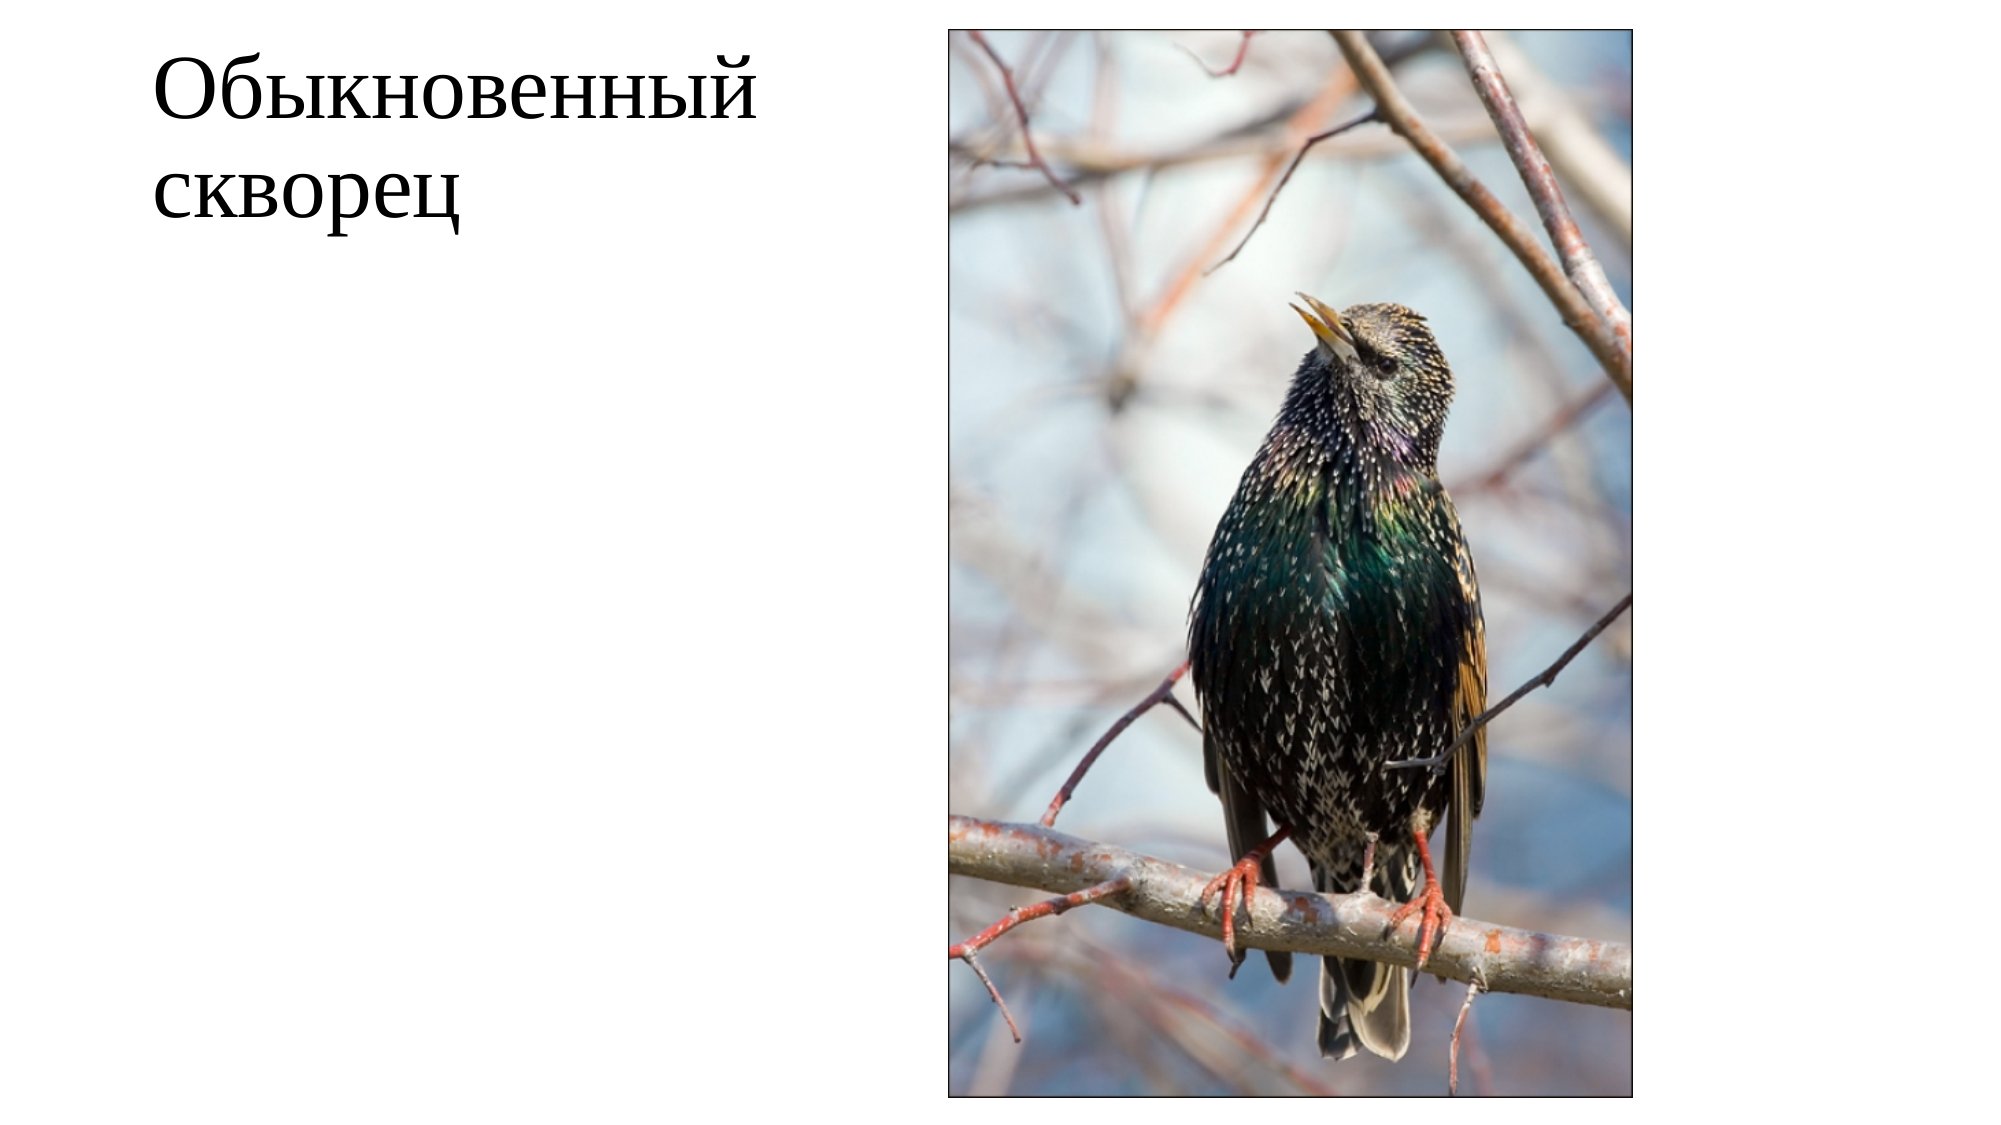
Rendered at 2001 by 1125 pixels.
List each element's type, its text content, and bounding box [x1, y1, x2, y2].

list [948, 29, 1633, 1098]
title Обыкновенный скворец [137, 0, 805, 278]
